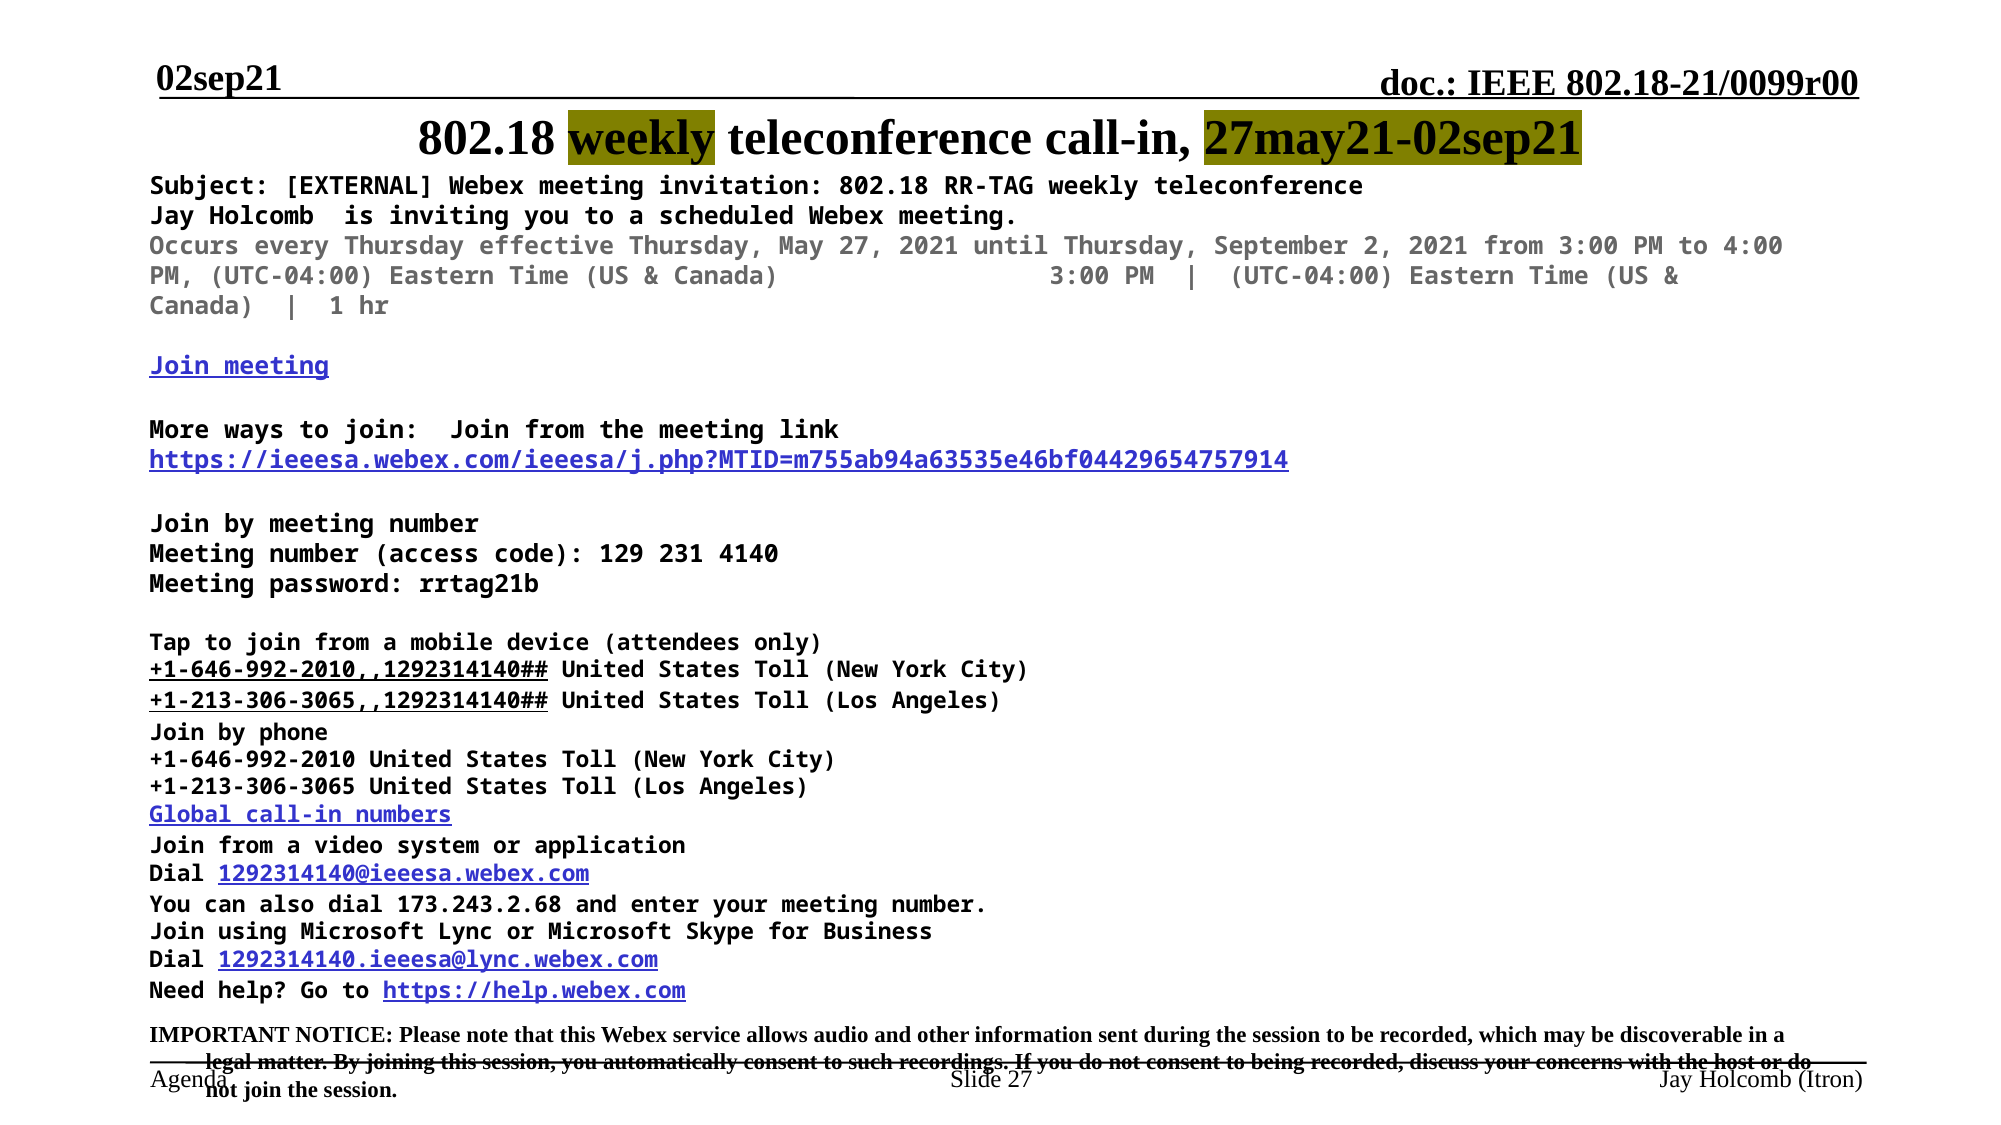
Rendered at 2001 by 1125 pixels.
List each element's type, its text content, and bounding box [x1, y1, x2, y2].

text_box Subject: [EXTERNAL] Webex meeting invitation: 802.18 RR-TAG weekly teleconference Jay Holcomb is inviting you to a scheduled Webex meeting. Occurs every Thursday effective Thursday, May 27, 2021 until Thursday, September 2, 2021 from 3:00 PM to 4:00 PM, (UTC-04:00) Eastern Time (US & Canada) 3:00 PM | (UTC-04:00) Eastern Time (US & Canada) | 1 hr Join meeting More ways to join: Join from the meeting link https://ieeesa.webex.com/ieeesa/j.php?MTID=m755ab94a63535e46bf04429654757914 Join by meeting number Meeting number (access code): 129 231 4140 Meeting password: rrtag21b Tap to join from a mobile device (attendees only) +1-646-992-2010,,1292314140## United States Toll (New York City) +1-213-306-3065,,1292314140## United States Toll (Los Angeles) Join by phone +1-646-992-2010 United States Toll (New York City) +1-213-306-3065 United States Toll (Los Angeles) Global call-in numbers Join from a video system or application Dial 1292314140@ieeesa.webex.com You can also dial 173.243.2.68 and enter your meeting number. Join using Microsoft Lync or Microsoft Skype for Business Dial 1292314140.ieeesa@lync.webex.com Need help? Go to https://help.webex.com IMPORTANT NOTICE: Please note that this Webex service allows audio and other information sent during the session to be recorded, which may be discoverable in a legal matter. By joining this session, you automatically consent to such recordings. If you do not consent to being recorded, discuss your concerns with the host or do not join the session. [134, 162, 1848, 888]
text_box 802.18 weekly teleconference call-in, 27may21-02sep21 [362, 96, 1638, 188]
footer Jay Holcomb (Itron) [1166, 1061, 1864, 1093]
slide_number Slide 27 [916, 1061, 1067, 1123]
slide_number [155, 53, 519, 99]
